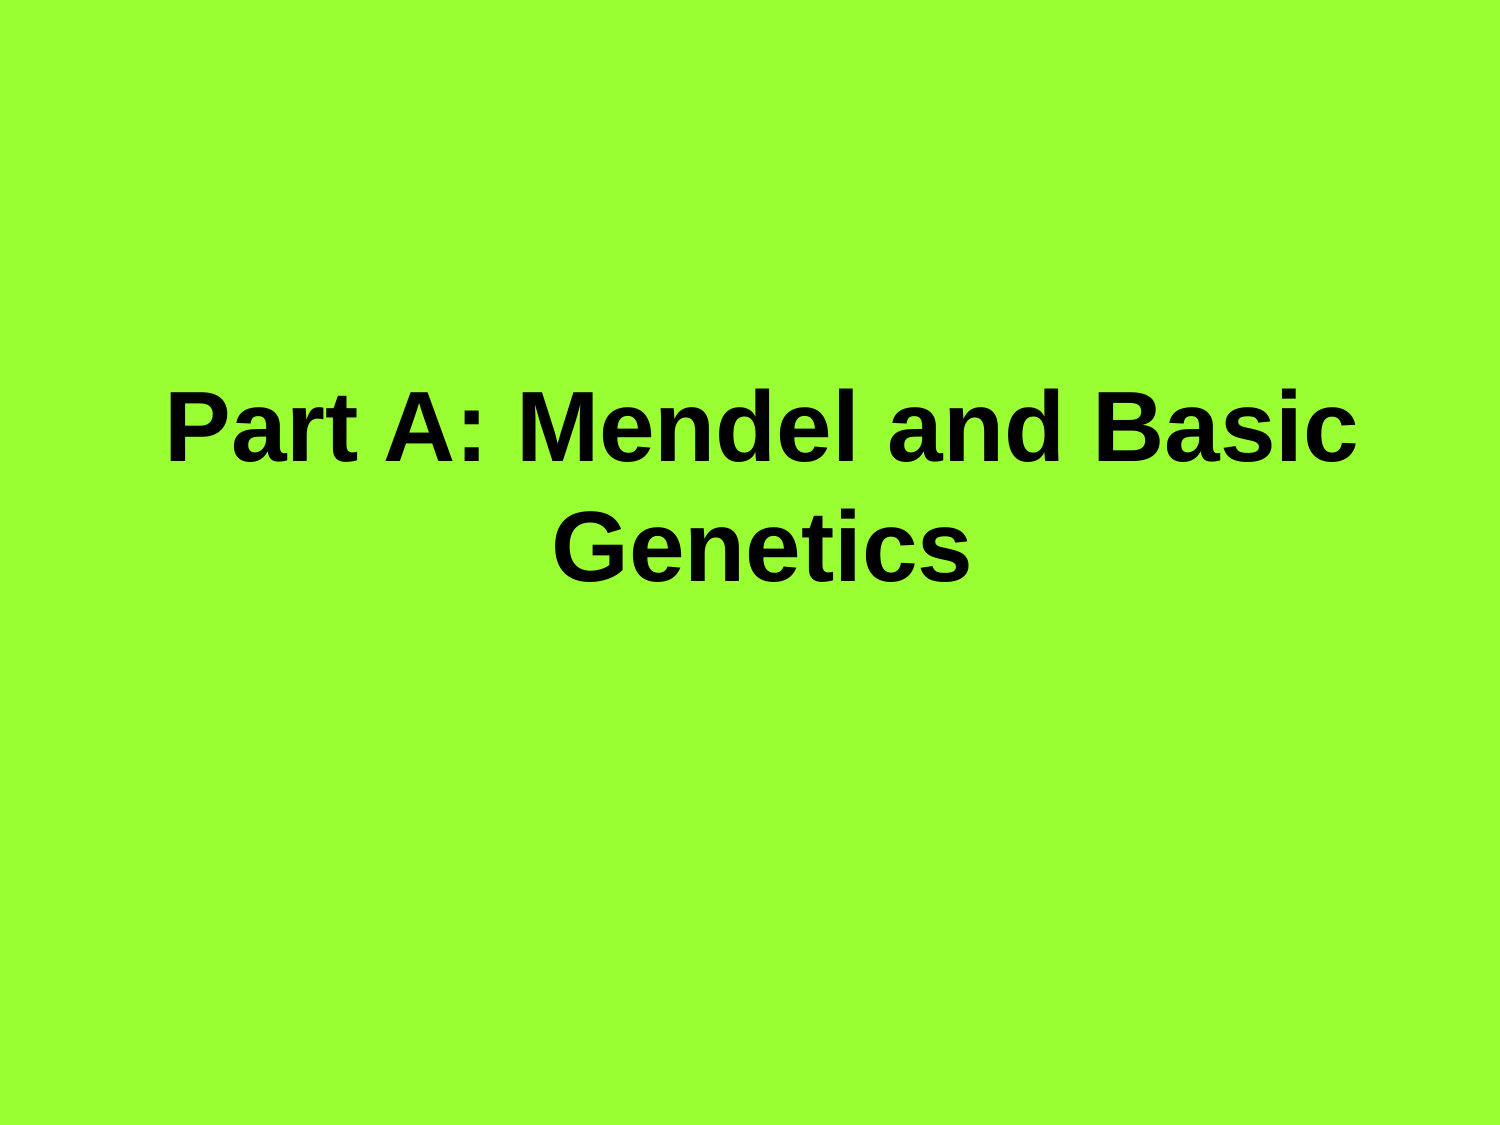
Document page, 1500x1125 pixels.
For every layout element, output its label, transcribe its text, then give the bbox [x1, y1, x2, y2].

title Part A: Mendel and Basic Genetics [87, 387, 1438, 575]
